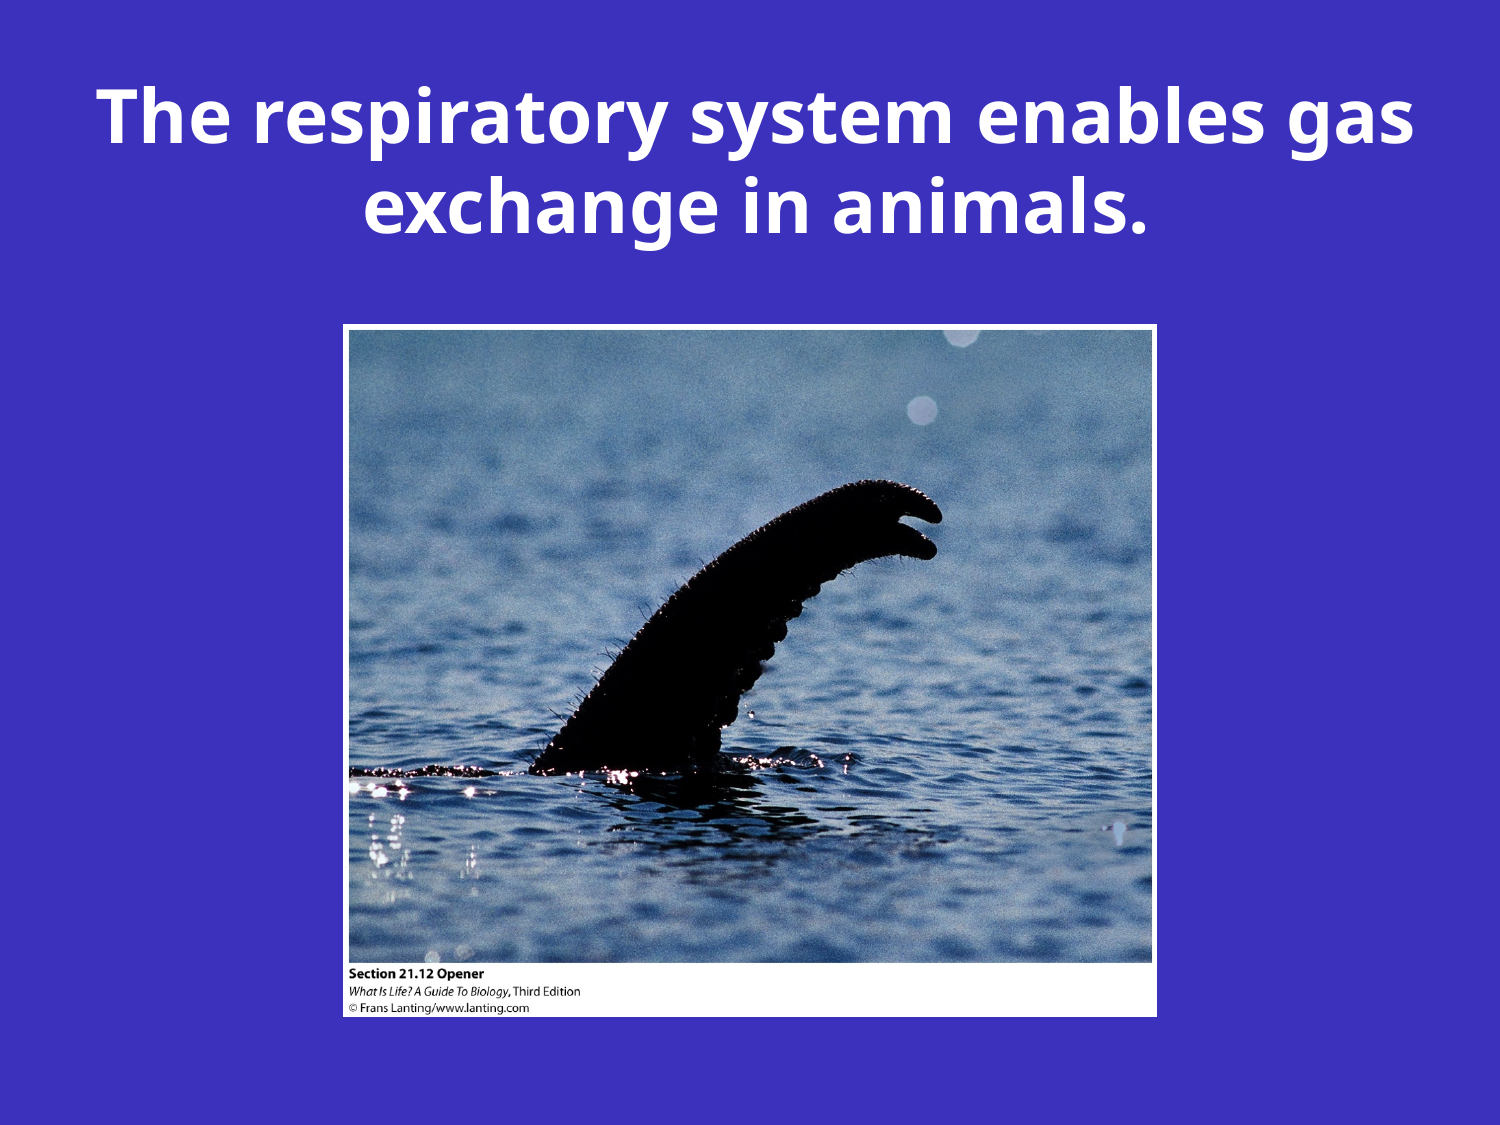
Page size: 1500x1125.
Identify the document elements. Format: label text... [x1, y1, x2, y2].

title The respiratory system enables gas exchange in animals. [50, 37, 1463, 279]
picture [343, 324, 1157, 1018]
